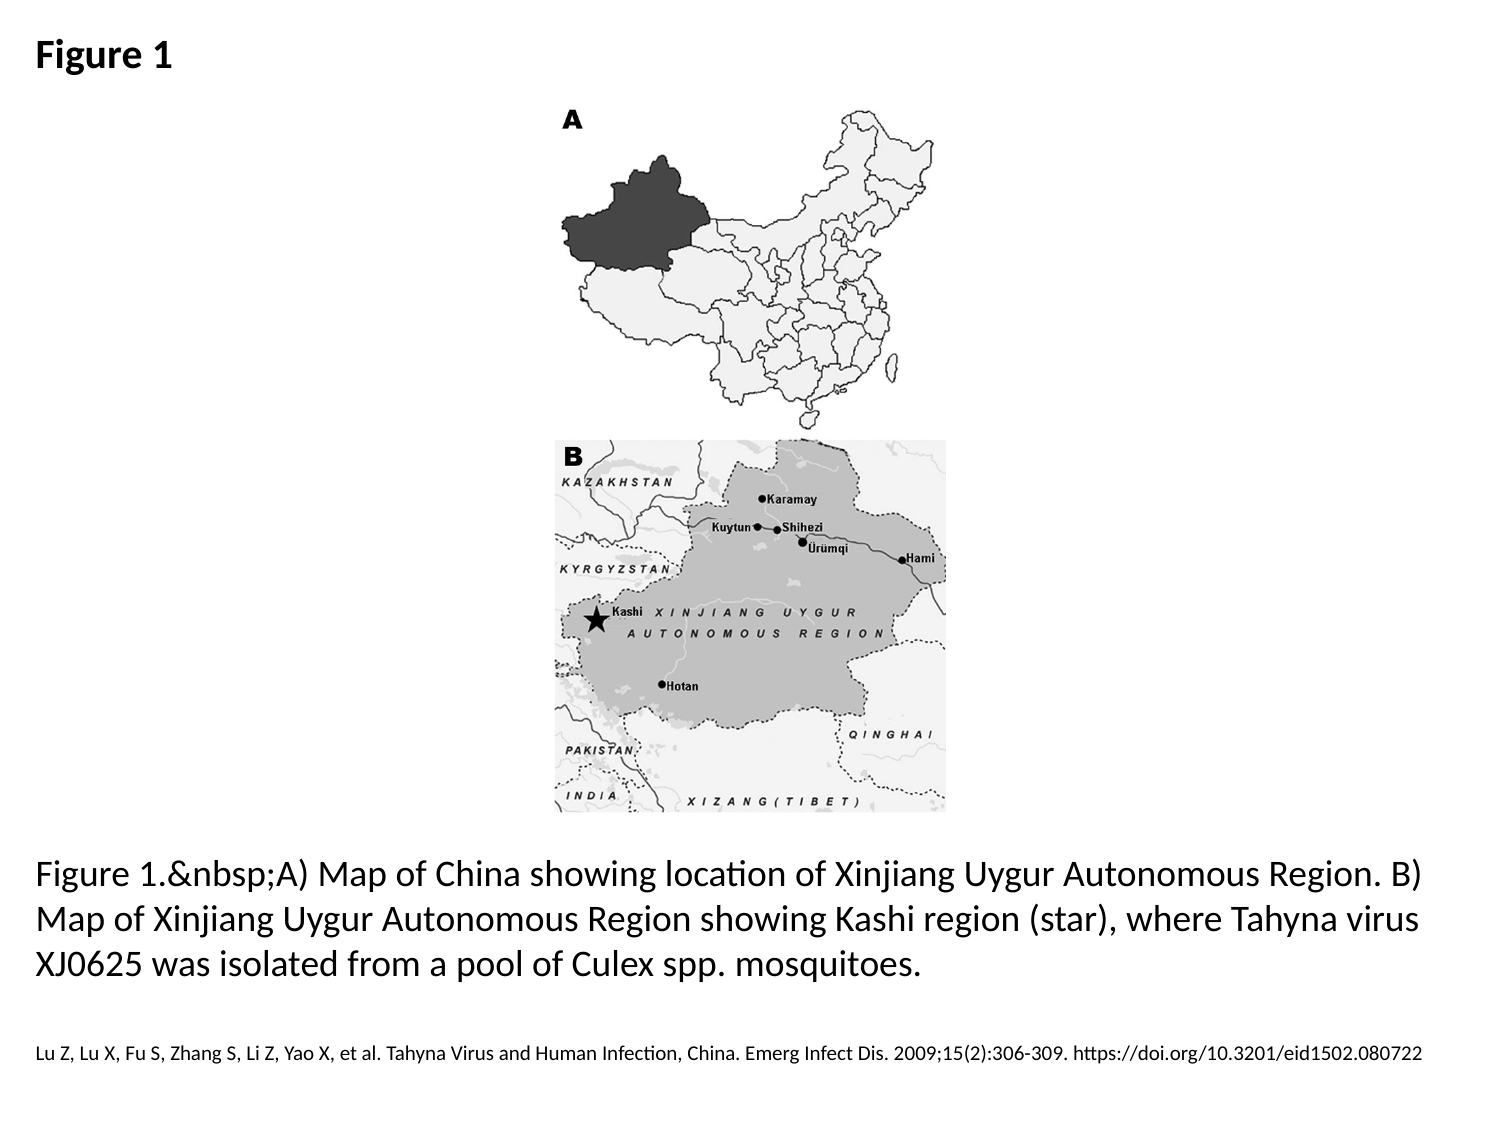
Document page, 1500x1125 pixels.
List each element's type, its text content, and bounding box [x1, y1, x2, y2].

text_box Figure 1 [19, 19, 1481, 85]
picture [553, 103, 946, 813]
text_box Lu Z, Lu X, Fu S, Zhang S, Li Z, Yao X, et al. Tahyna Virus and Human Infection, China. Emerg Infect Dis. 2009;15(2):306-309. https://doi.org/10.3201/eid1502.080722 [19, 1019, 1481, 1085]
text_box Figure 1.&nbsp;A) Map of China showing location of Xinjiang Uygur Autonomous Region. B) Map of Xinjiang Uygur Autonomous Region showing Kashi region (star), where Tahyna virus XJ0625 was isolated from a pool of Culex spp. mosquitoes. [19, 810, 1481, 1019]
